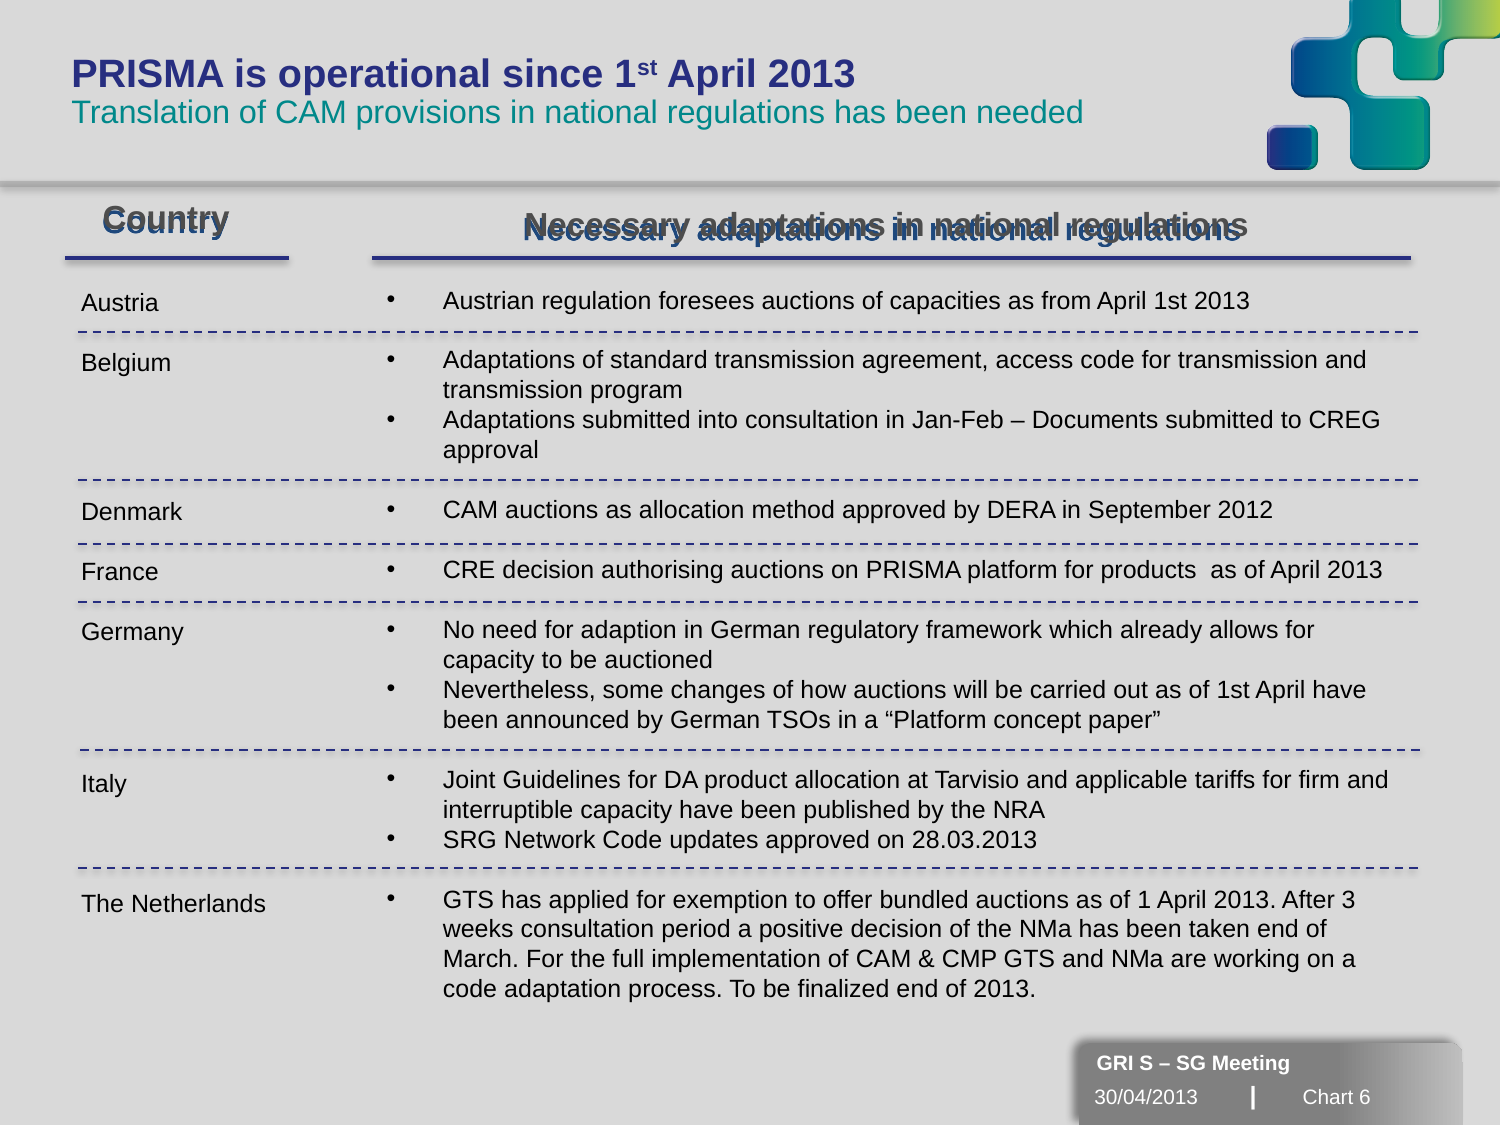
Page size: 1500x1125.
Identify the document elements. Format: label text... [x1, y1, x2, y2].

list Translation of CAM provisions in national regulations has been needed [56, 83, 1288, 163]
text_box Austrian regulation foresees auctions of capacities as from April 1st 2013 Adaptations of standard transmission agreement, access code for transmission and transmission program Adaptations submitted into consultation in Jan-Feb – Documents submitted to CREG approval CAM auctions as allocation method approved by DERA in September 2012 CRE decision authorising auctions on PRISMA platform for products as of April 2013 No need for adaption in German regulatory framework which already allows for capacity to be auctioned Nevertheless, some changes of how auctions will be carried out as of 1st April have been announced by German TSOs in a “Platform concept paper” [371, 341, 1412, 477]
text_box Necessary adaptations in national regulations [371, 188, 1412, 255]
text_box Austrian regulation foresees auctions of capacities as from April 1st 2013 Adaptations of standard transmission agreement, access code for transmission and transmission program Adaptations submitted into consultation in Jan-Feb – Documents submitted to CREG approval CAM auctions as allocation method approved by DERA in September 2012 CRE decision authorising auctions on PRISMA platform for products as of April 2013 No need for adaption in German regulatory framework which already allows for capacity to be auctioned Nevertheless, some changes of how auctions will be carried out as of 1st April have been announced by German TSOs in a “Platform concept paper” [371, 276, 1412, 329]
text_box Italy The Netherlands [66, 760, 371, 925]
text_box Joint Guidelines for DA product allocation at Tarvisio and applicable tariffs for firm and interruptible capacity have been published by the NRA SRG Network Code updates approved on 28.03.2013 GTS has applied for exemption to offer bundled auctions as of 1 April 2013. After 3 weeks consultation period a positive decision of the NMa has been taken end of March. For the full implementation of CAM & CMP GTS and NMa are working on a code adaptation process. To be finalized end of 2013. [371, 877, 1412, 1011]
text_box Country [87, 180, 290, 251]
list PRISMA is operational since 1st April 2013 [56, 40, 1258, 83]
text_box Austrian regulation foresees auctions of capacities as from April 1st 2013 Adaptations of standard transmission agreement, access code for transmission and transmission program Adaptations submitted into consultation in Jan-Feb – Documents submitted to CREG approval CAM auctions as allocation method approved by DERA in September 2012 CRE decision authorising auctions on PRISMA platform for products as of April 2013 No need for adaption in German regulatory framework which already allows for capacity to be auctioned Nevertheless, some changes of how auctions will be carried out as of 1st April have been announced by German TSOs in a “Platform concept paper” [371, 489, 1412, 542]
text_box Joint Guidelines for DA product allocation at Tarvisio and applicable tariffs for firm and interruptible capacity have been published by the NRA SRG Network Code updates approved on 28.03.2013 GTS has applied for exemption to offer bundled auctions as of 1 April 2013. After 3 weeks consultation period a positive decision of the NMa has been taken end of March. For the full implementation of CAM & CMP GTS and NMa are working on a code adaptation process. To be finalized end of 2013. [371, 759, 1412, 865]
text_box Austria Belgium Denmark France Germany [66, 278, 372, 743]
text_box Austrian regulation foresees auctions of capacities as from April 1st 2013 Adaptations of standard transmission agreement, access code for transmission and transmission program Adaptations submitted into consultation in Jan-Feb – Documents submitted to CREG approval CAM auctions as allocation method approved by DERA in September 2012 CRE decision authorising auctions on PRISMA platform for products as of April 2013 No need for adaption in German regulatory framework which already allows for capacity to be auctioned Nevertheless, some changes of how auctions will be carried out as of 1st April have been announced by German TSOs in a “Platform concept paper” [371, 553, 1412, 599]
picture [1250, 0, 1500, 180]
text_box Austrian regulation foresees auctions of capacities as from April 1st 2013 Adaptations of standard transmission agreement, access code for transmission and transmission program Adaptations submitted into consultation in Jan-Feb – Documents submitted to CREG approval CAM auctions as allocation method approved by DERA in September 2012 CRE decision authorising auctions on PRISMA platform for products as of April 2013 No need for adaption in German regulatory framework which already allows for capacity to be auctioned Nevertheless, some changes of how auctions will be carried out as of 1st April have been announced by German TSOs in a “Platform concept paper” [371, 611, 1412, 741]
